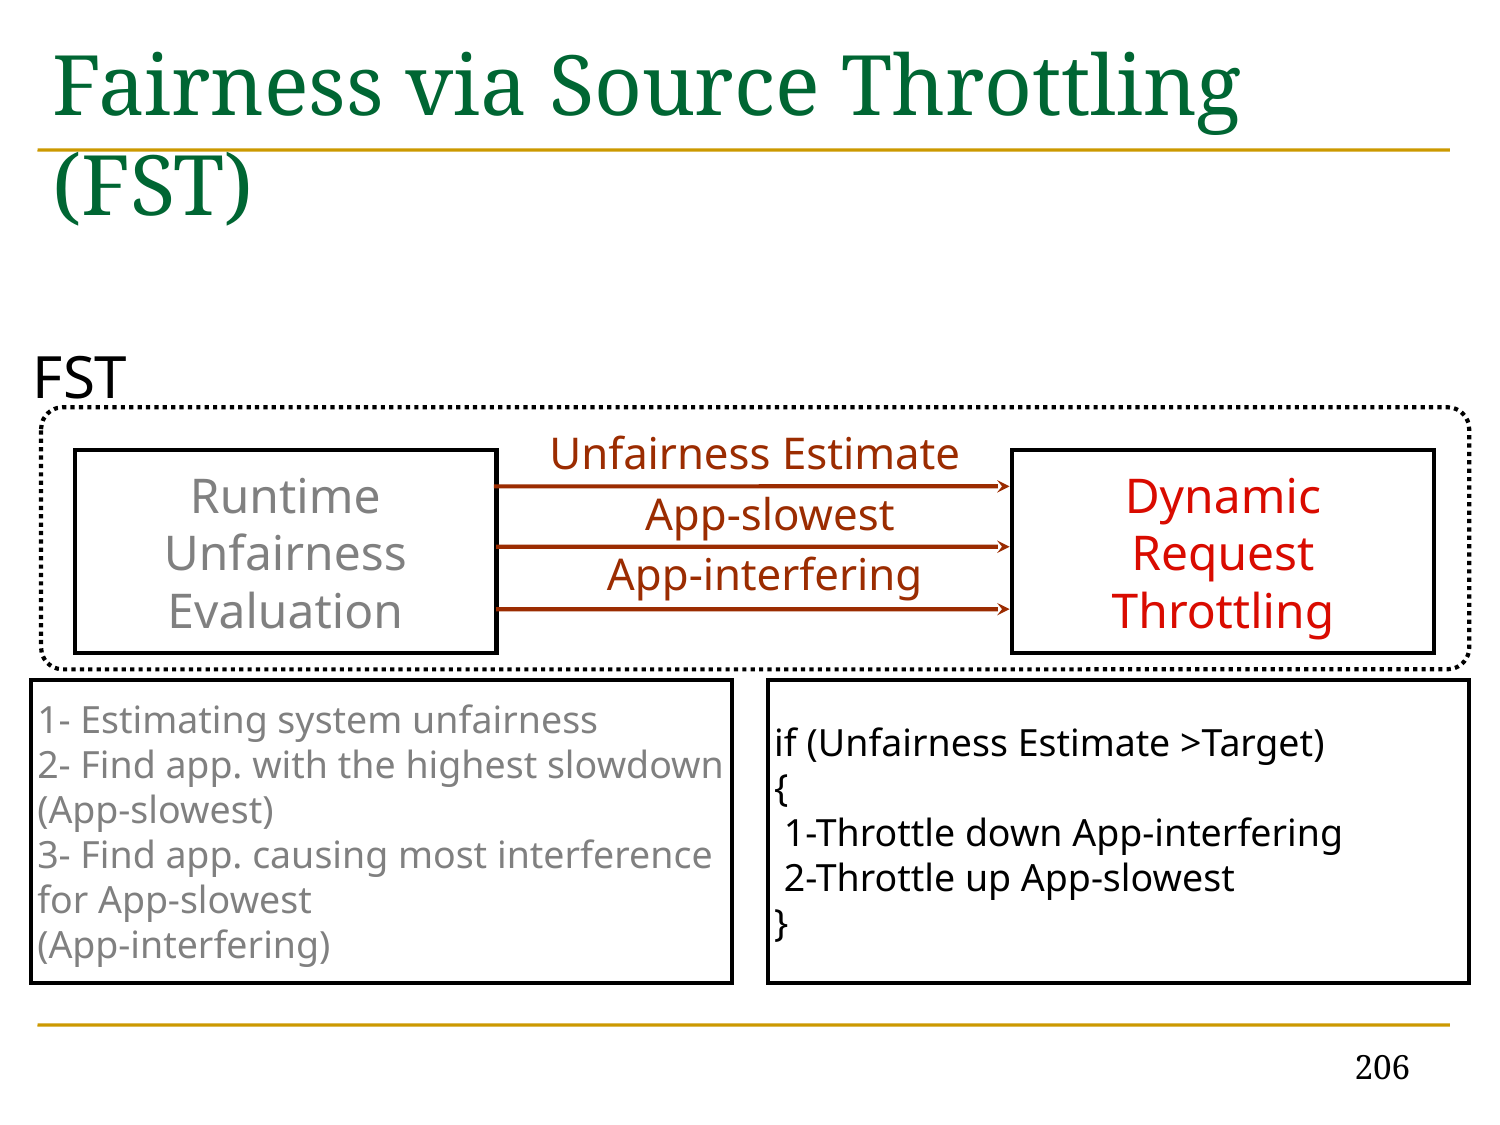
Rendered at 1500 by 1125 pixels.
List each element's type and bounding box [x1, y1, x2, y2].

slide_number [1074, 1023, 1426, 1100]
title [37, 24, 1451, 201]
text_box [30, 679, 733, 983]
text_box [26, 339, 1470, 670]
text_box [767, 679, 1470, 983]
